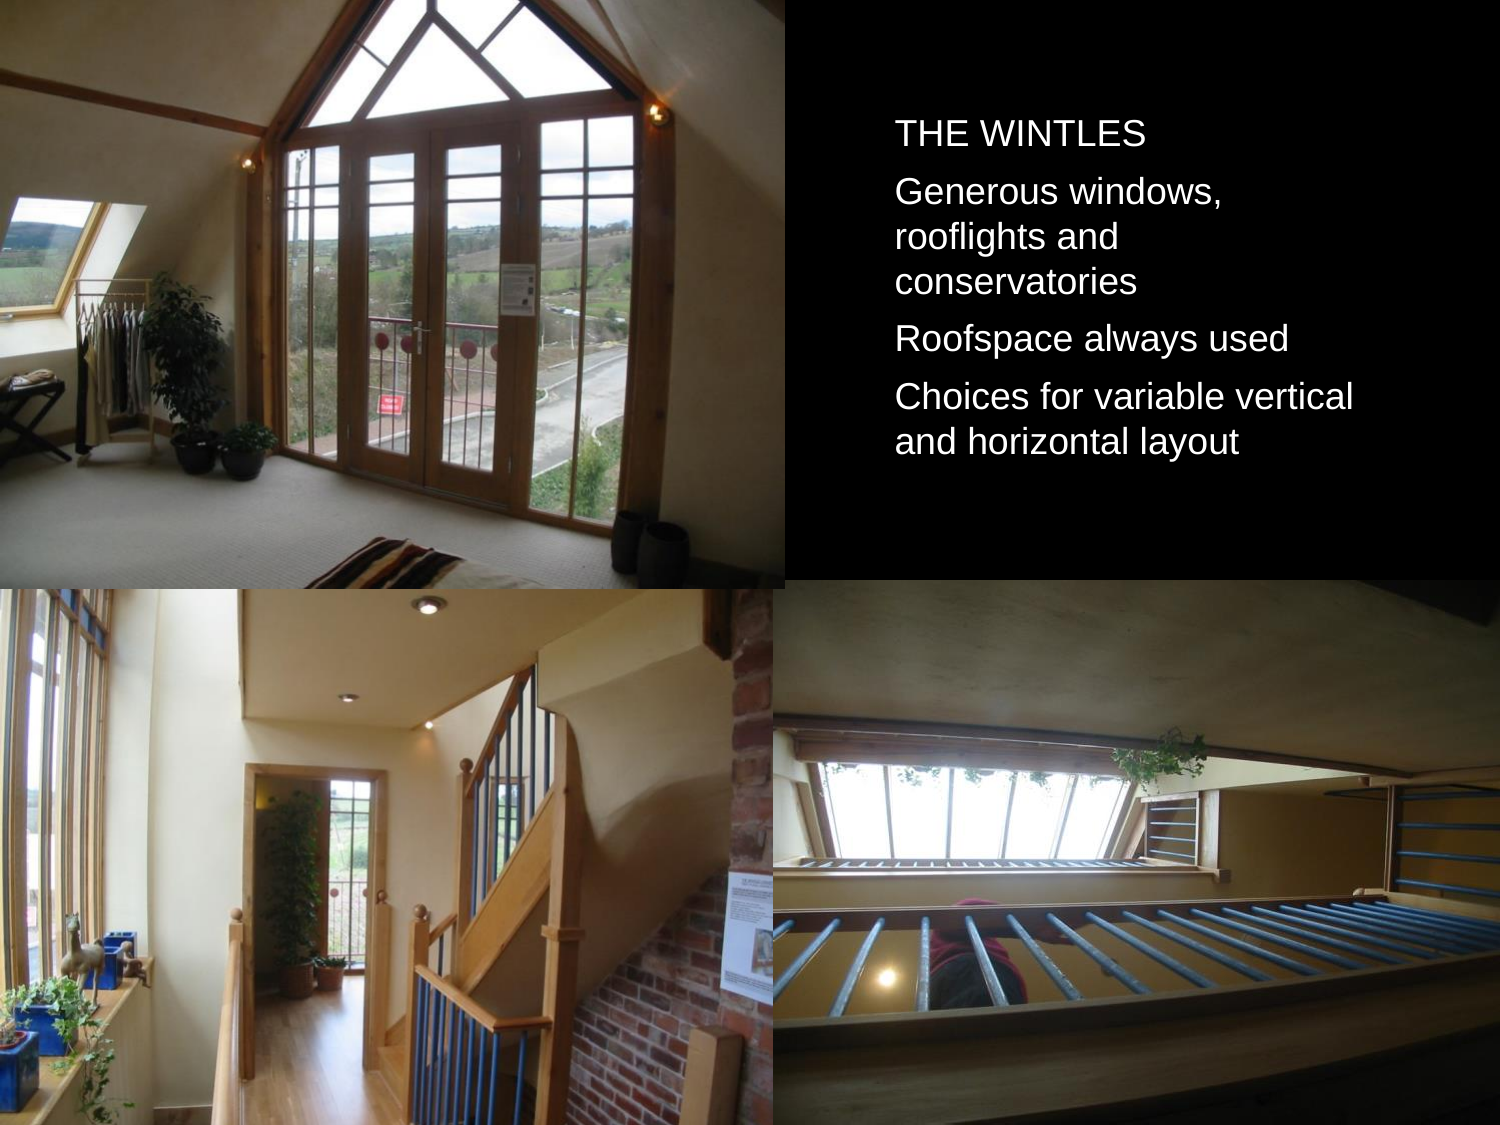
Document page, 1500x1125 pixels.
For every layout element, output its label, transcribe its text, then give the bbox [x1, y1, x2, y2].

picture [0, 0, 1500, 1125]
text_box THE WINTLES Generous windows, rooflights and conservatories Roofspace always used Choices for variable vertical and horizontal layout [879, 101, 1376, 470]
